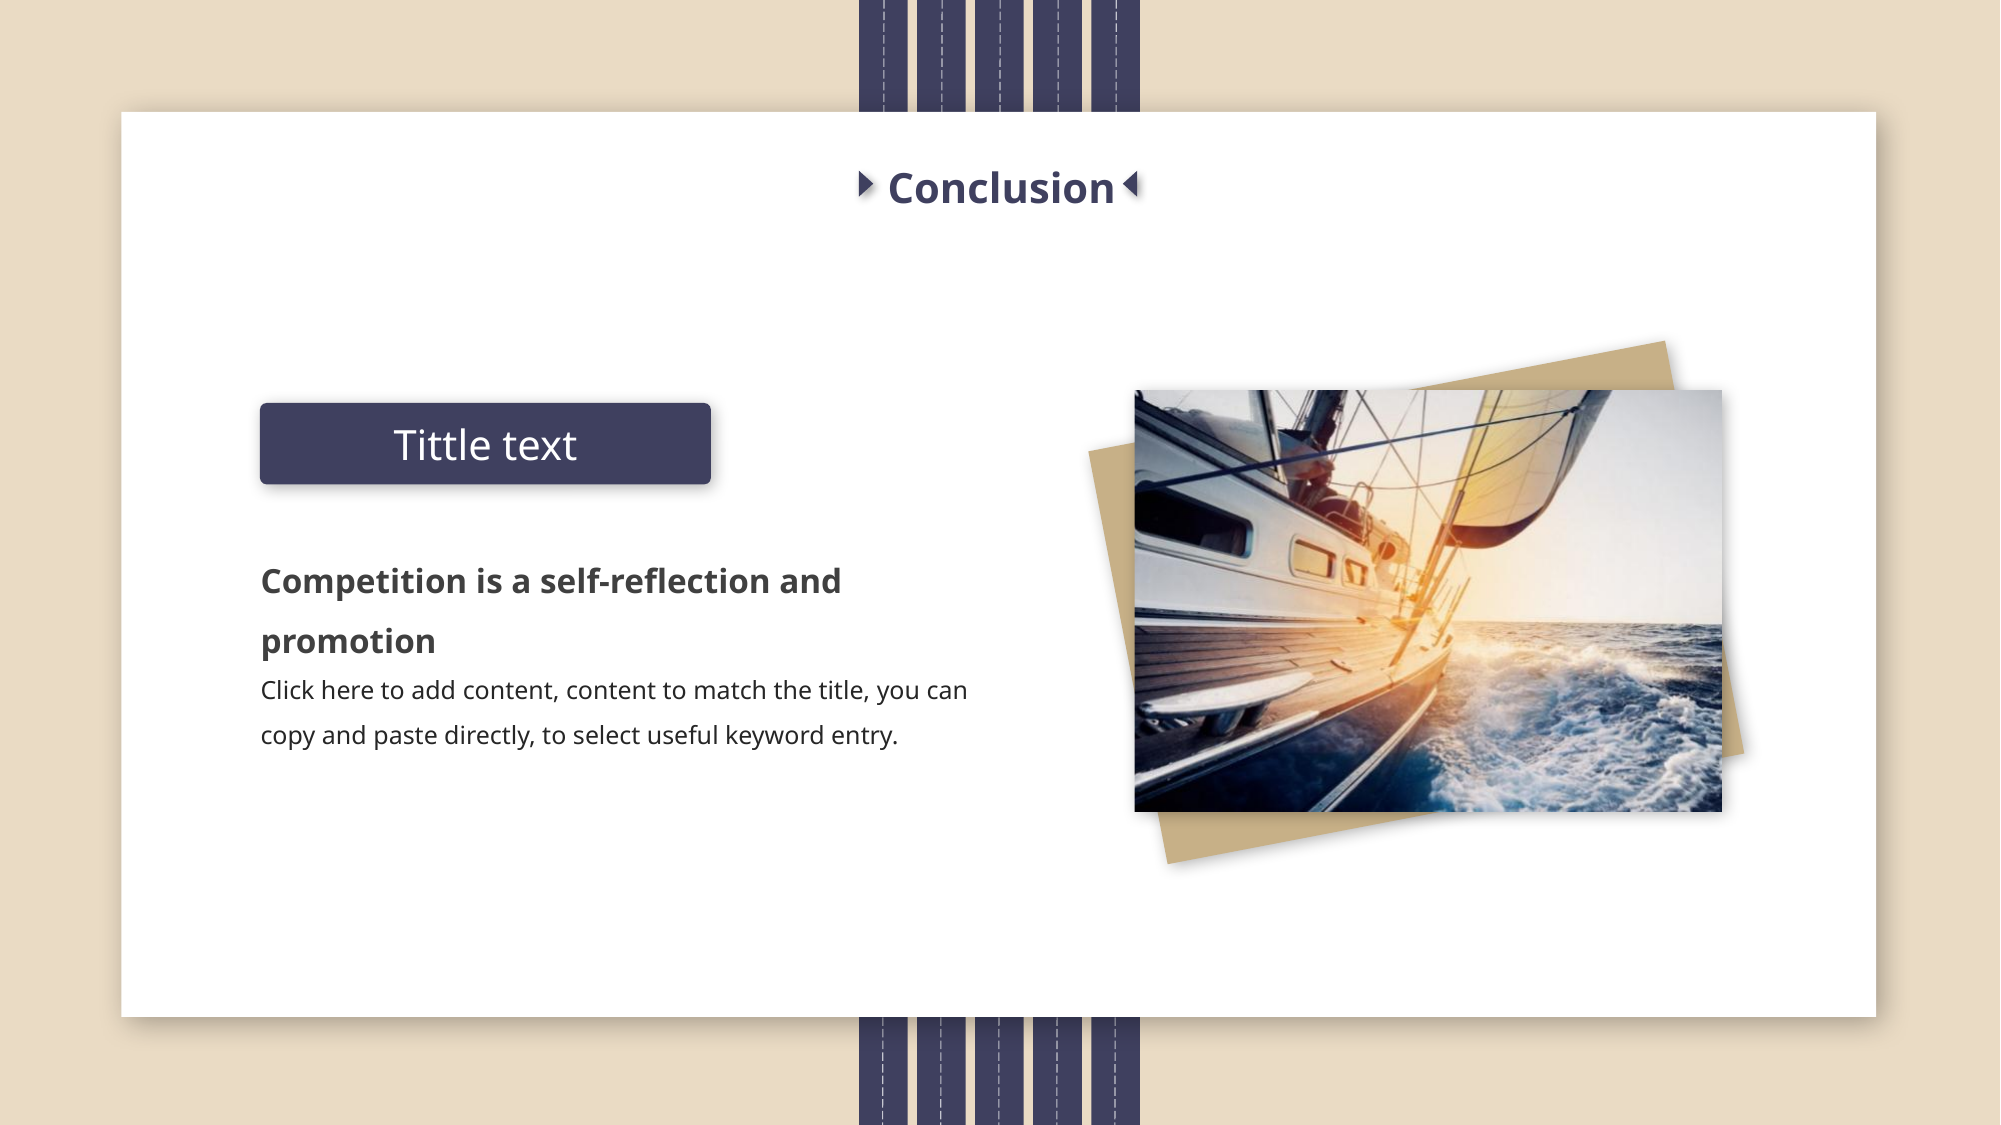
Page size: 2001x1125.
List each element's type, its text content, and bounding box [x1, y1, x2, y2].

text_box Tittle text [258, 401, 712, 486]
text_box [1122, 390, 1722, 813]
text_box [1121, 168, 1139, 200]
text_box Conclusion [872, 154, 1131, 220]
text_box Competition is a self-reflection and promotion Click here to add content, content to match the title, you can copy and paste directly, to select useful keyword entry. [245, 532, 1017, 758]
text_box [857, 168, 875, 199]
